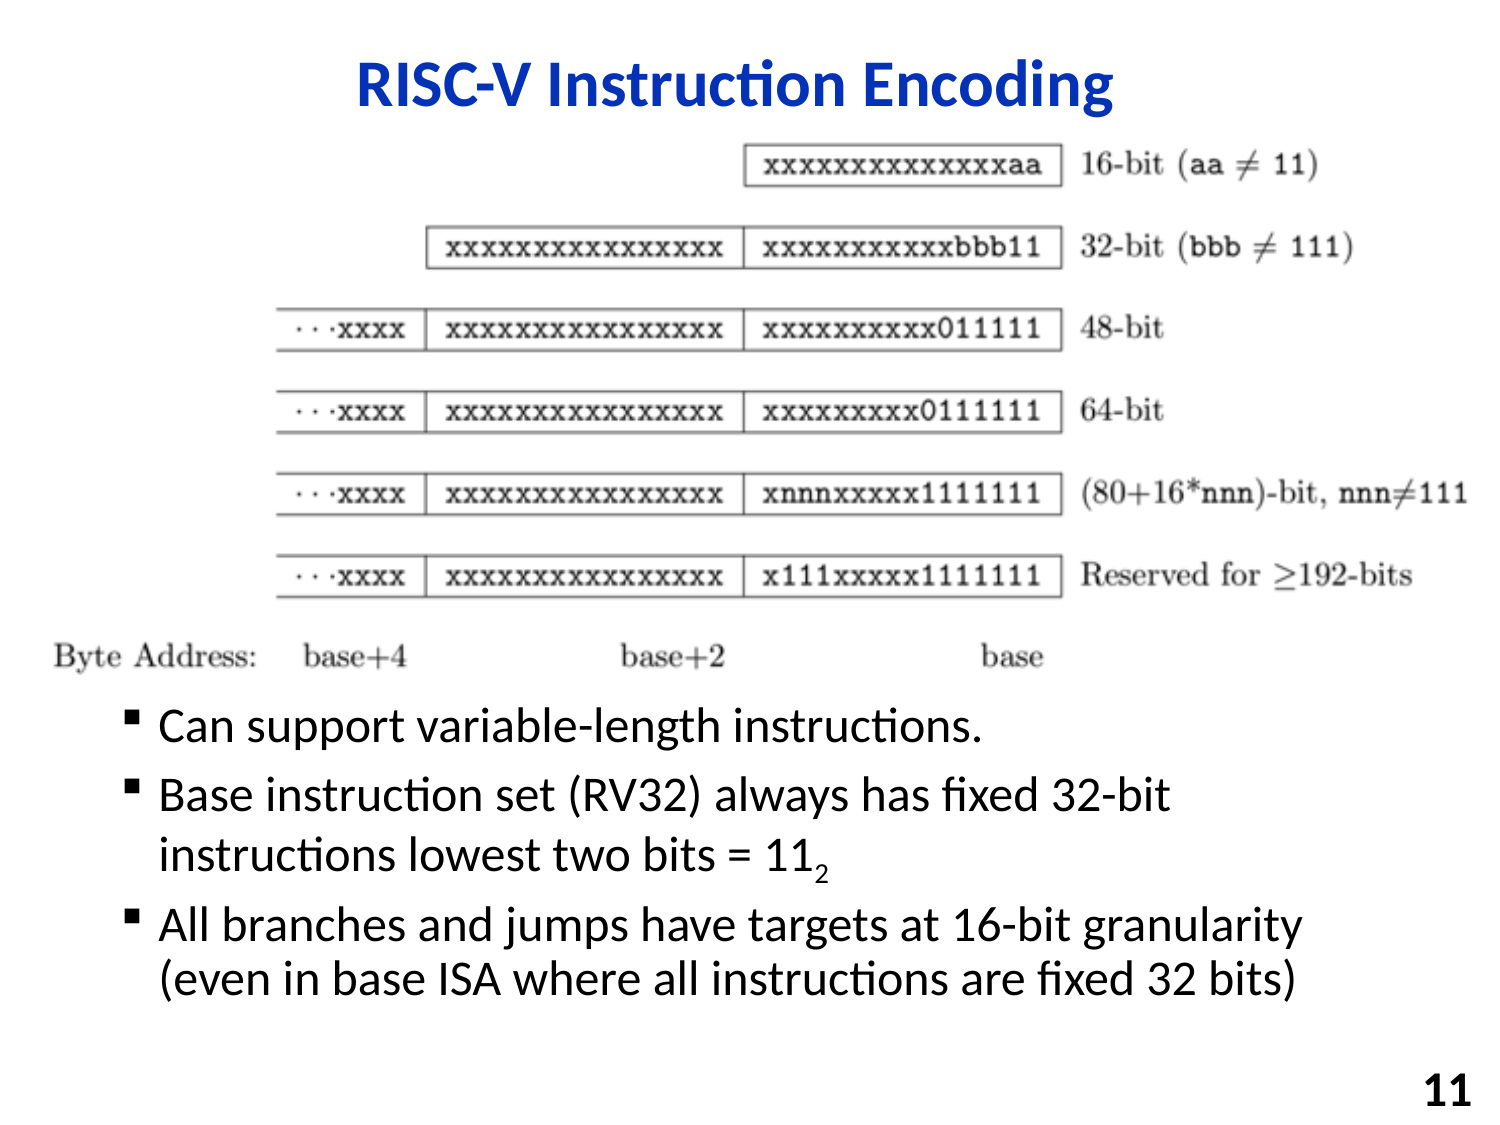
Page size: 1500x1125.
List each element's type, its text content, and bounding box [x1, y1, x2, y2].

title RISC-V Instruction Encoding [137, 24, 1335, 135]
list Can support variable-length instructions. Base instruction set (RV32) always has fixed 32-bit instructions lowest two bits = 112 All branches and jumps have targets at 16-bit granularity (even in base ISA where all instructions are fixed 32 bits) [105, 691, 1367, 1059]
slide_number 11 [1174, 1062, 1488, 1111]
picture [49, 137, 1473, 680]
